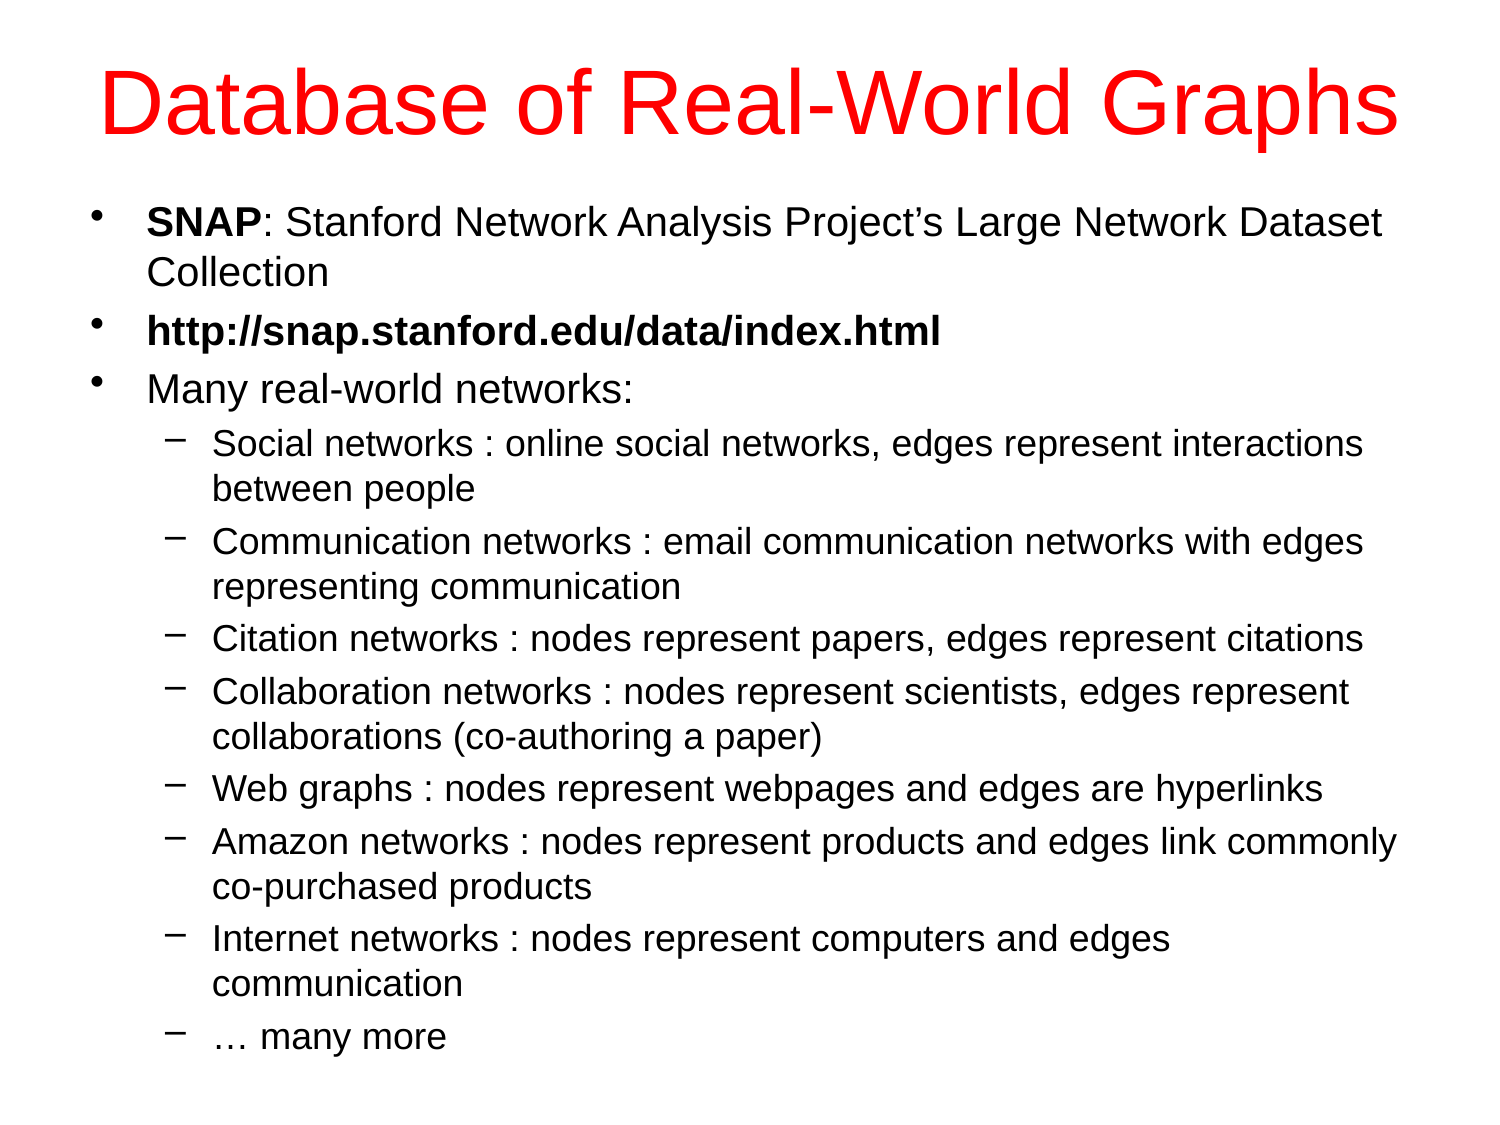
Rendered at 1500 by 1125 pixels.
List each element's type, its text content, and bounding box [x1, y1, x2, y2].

list SNAP: Stanford Network Analysis Project’s Large Network Dataset Collection http://snap.stanford.edu/data/index.html Many real-world networks: Social networks : online social networks, edges represent interactions between people Communication networks : email communication networks with edges representing communication Citation networks : nodes represent papers, edges represent citations Collaboration networks : nodes represent scientists, edges represent collaborations (co-authoring a paper) Web graphs : nodes represent webpages and edges are hyperlinks Amazon networks : nodes represent products and edges link commonly co-purchased products Internet networks : nodes represent computers and edges communication … many more [75, 187, 1425, 1080]
title Database of Real-World Graphs [75, 24, 1425, 170]
